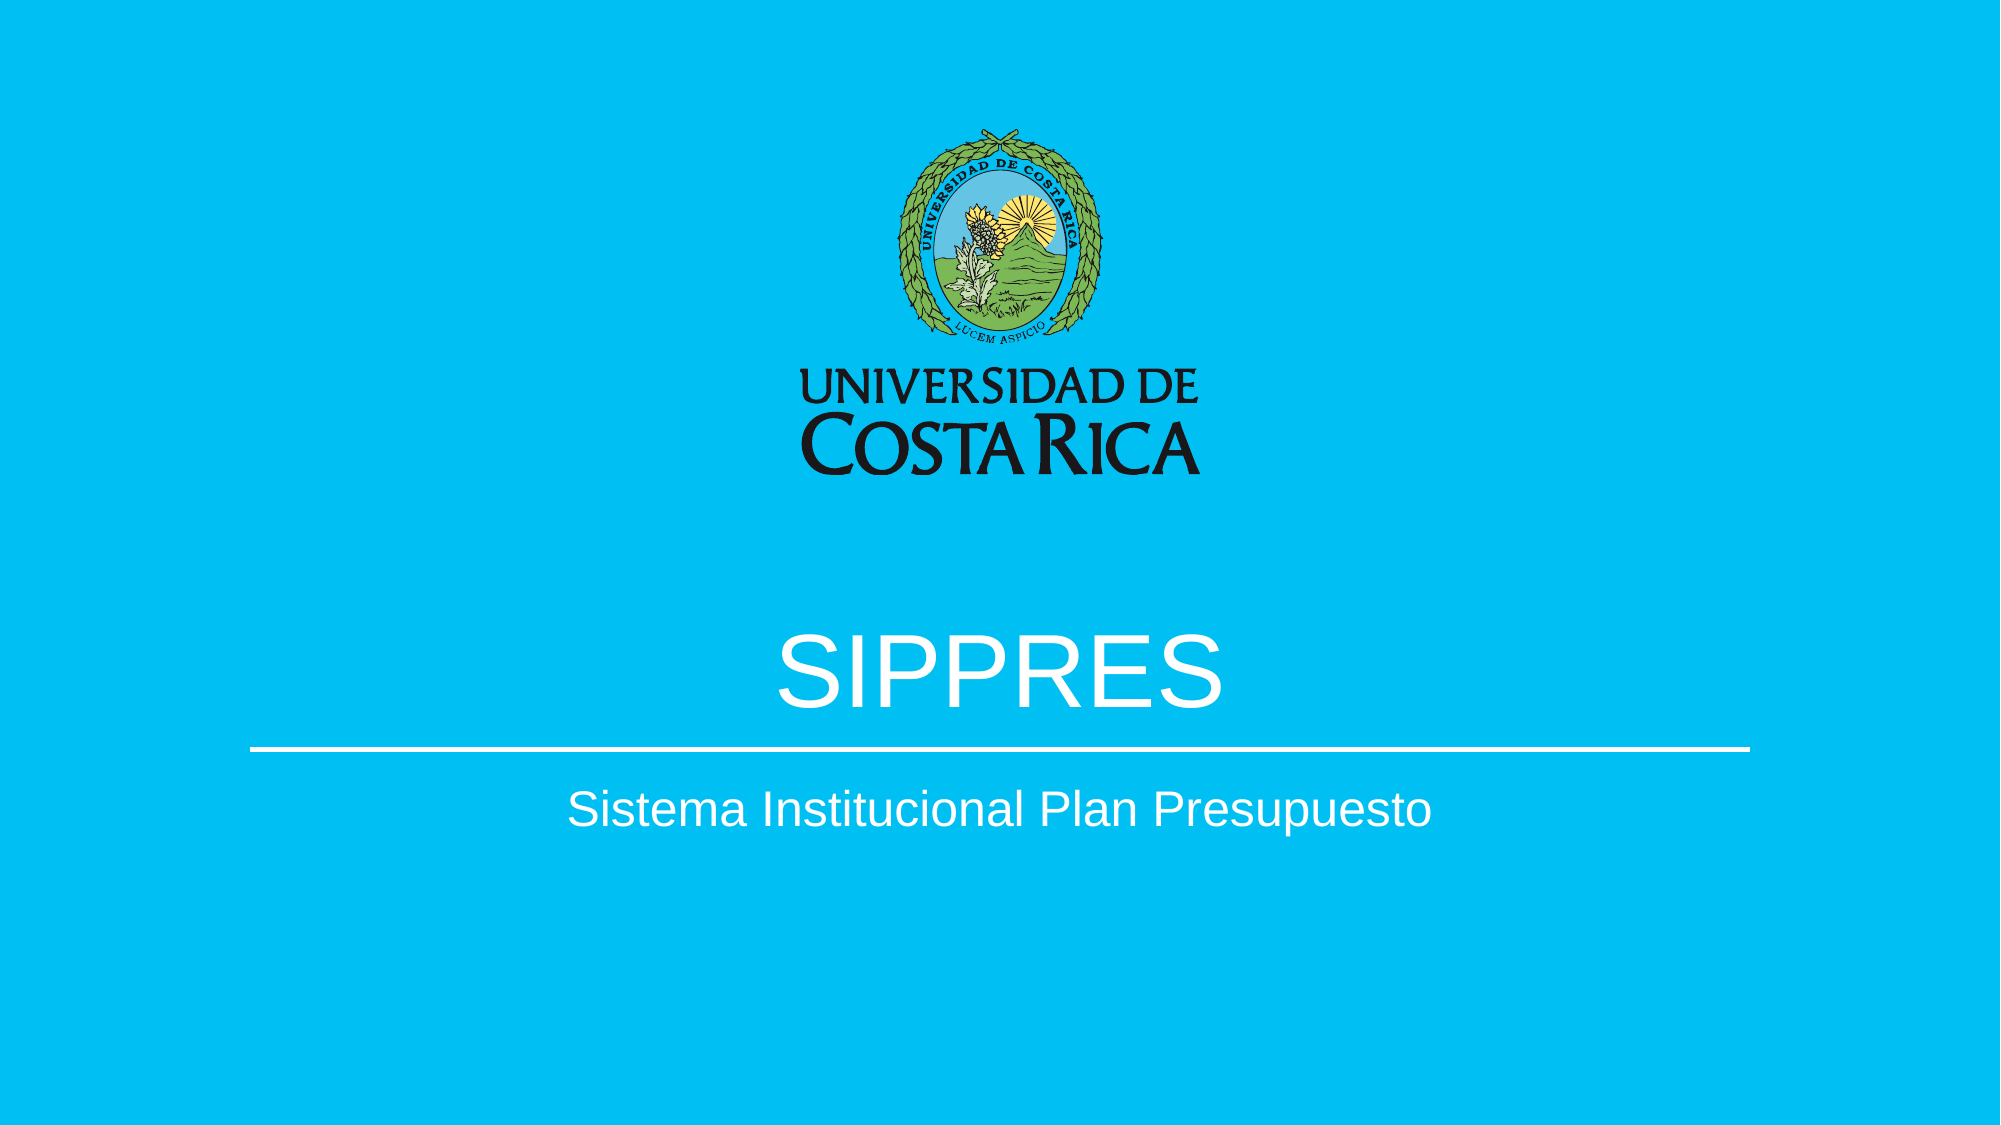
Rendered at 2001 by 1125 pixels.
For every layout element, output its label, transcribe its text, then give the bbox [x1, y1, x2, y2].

subtitle Sistema Institucional Plan Presupuesto [249, 775, 1750, 971]
title SIPPRES [249, 523, 1750, 738]
